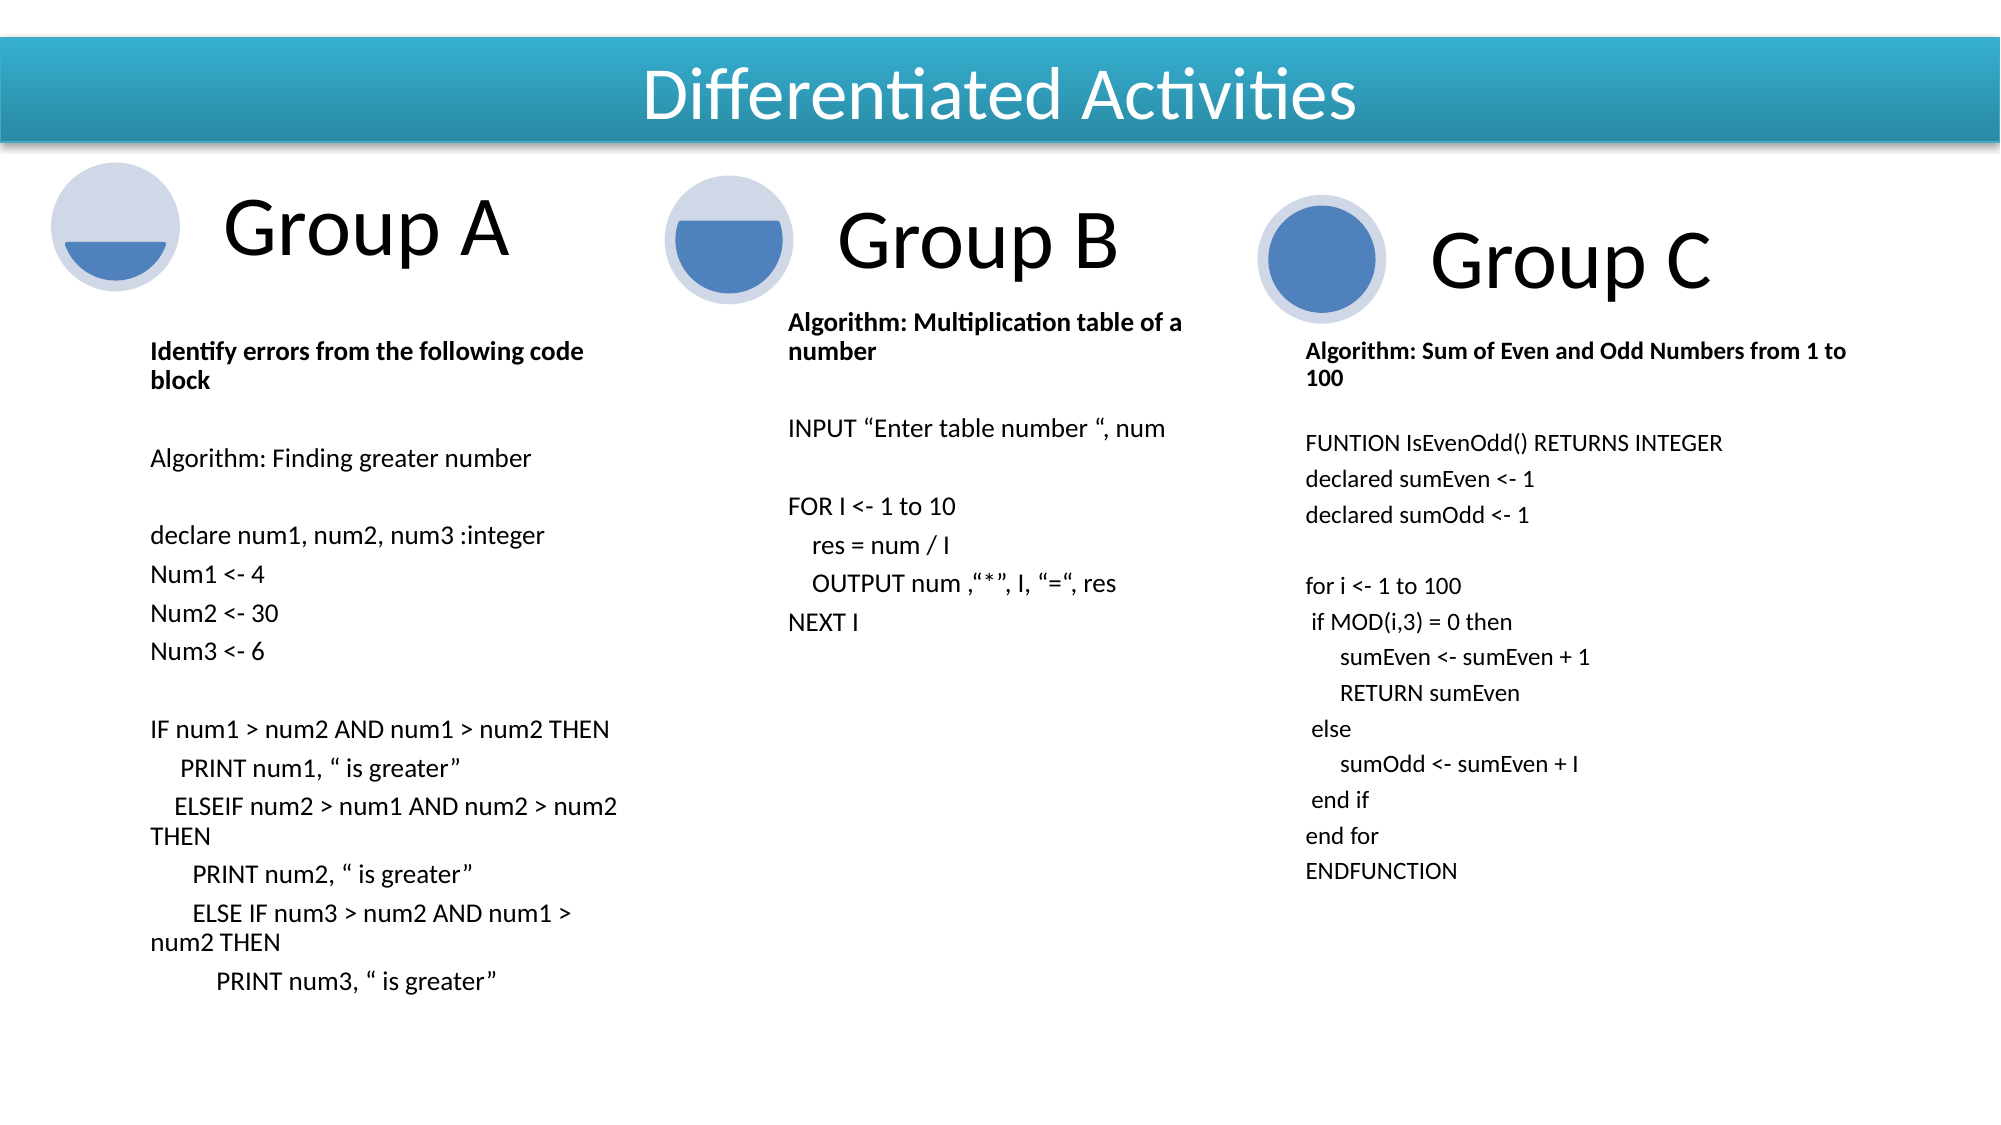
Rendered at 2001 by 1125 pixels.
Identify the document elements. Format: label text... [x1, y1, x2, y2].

text_box Differentiated Activities [0, 37, 2000, 143]
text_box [49, 162, 1901, 1120]
